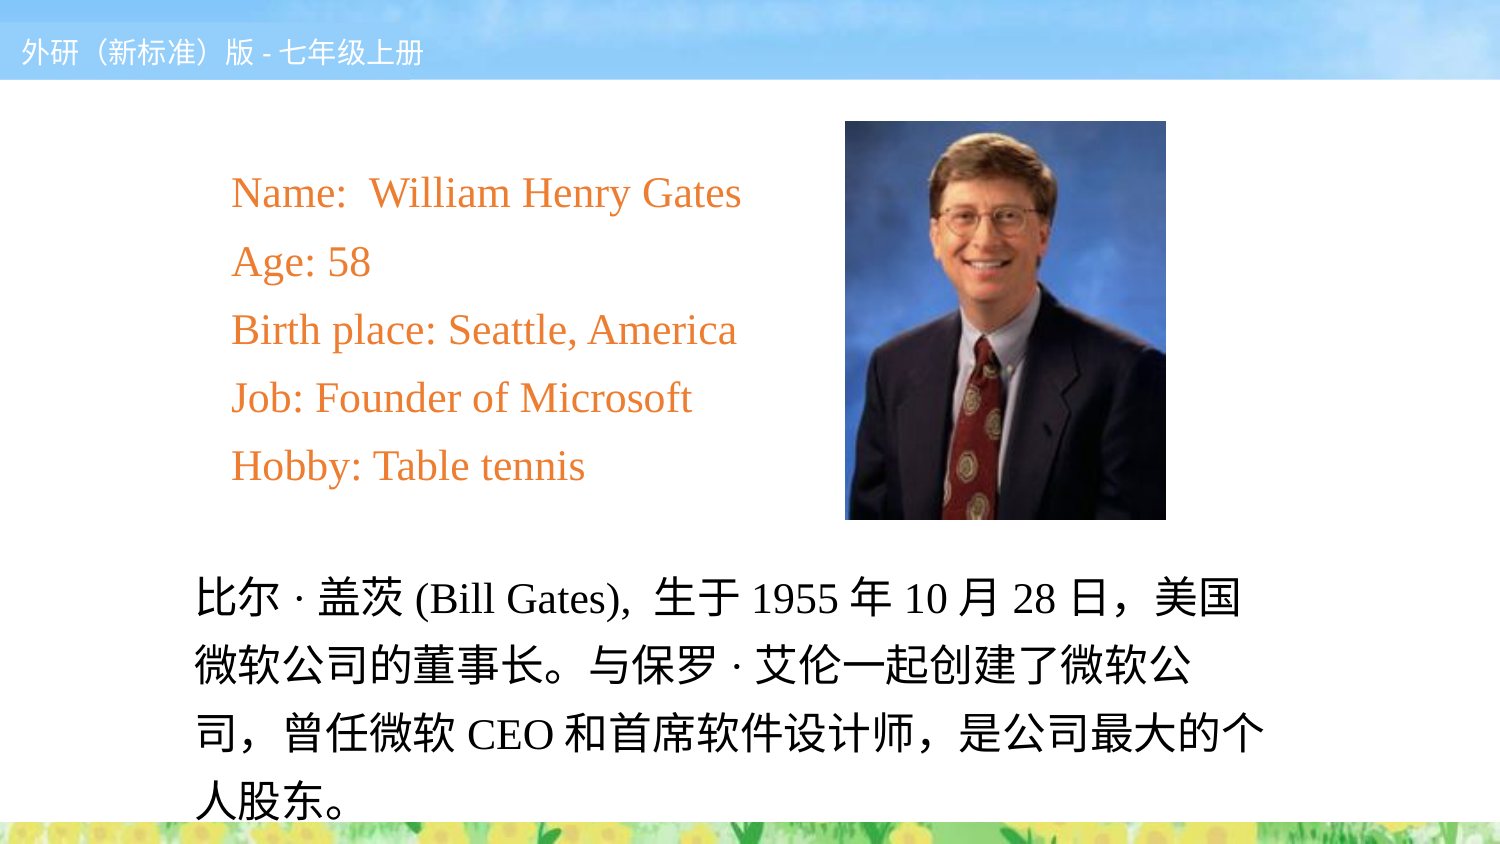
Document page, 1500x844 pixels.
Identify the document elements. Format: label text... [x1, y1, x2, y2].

picture [413, 42, 418, 50]
picture [0, 0, 1500, 79]
text_box 比尔·盖茨(Bill Gates), 生于1955年10月28日，美国微软公司的董事长。与保罗·艾伦一起创建了微软公司，曾任微软CEO和首席软件设计师，是公司最大的个人股东。 [182, 547, 1277, 832]
picture [845, 121, 1166, 521]
text_box Name: William Henry Gates Age: 58 Birth place: Seattle, America Job: Founder of Microsoft Hobby: Table tennis [219, 142, 776, 496]
picture [0, 822, 1500, 844]
